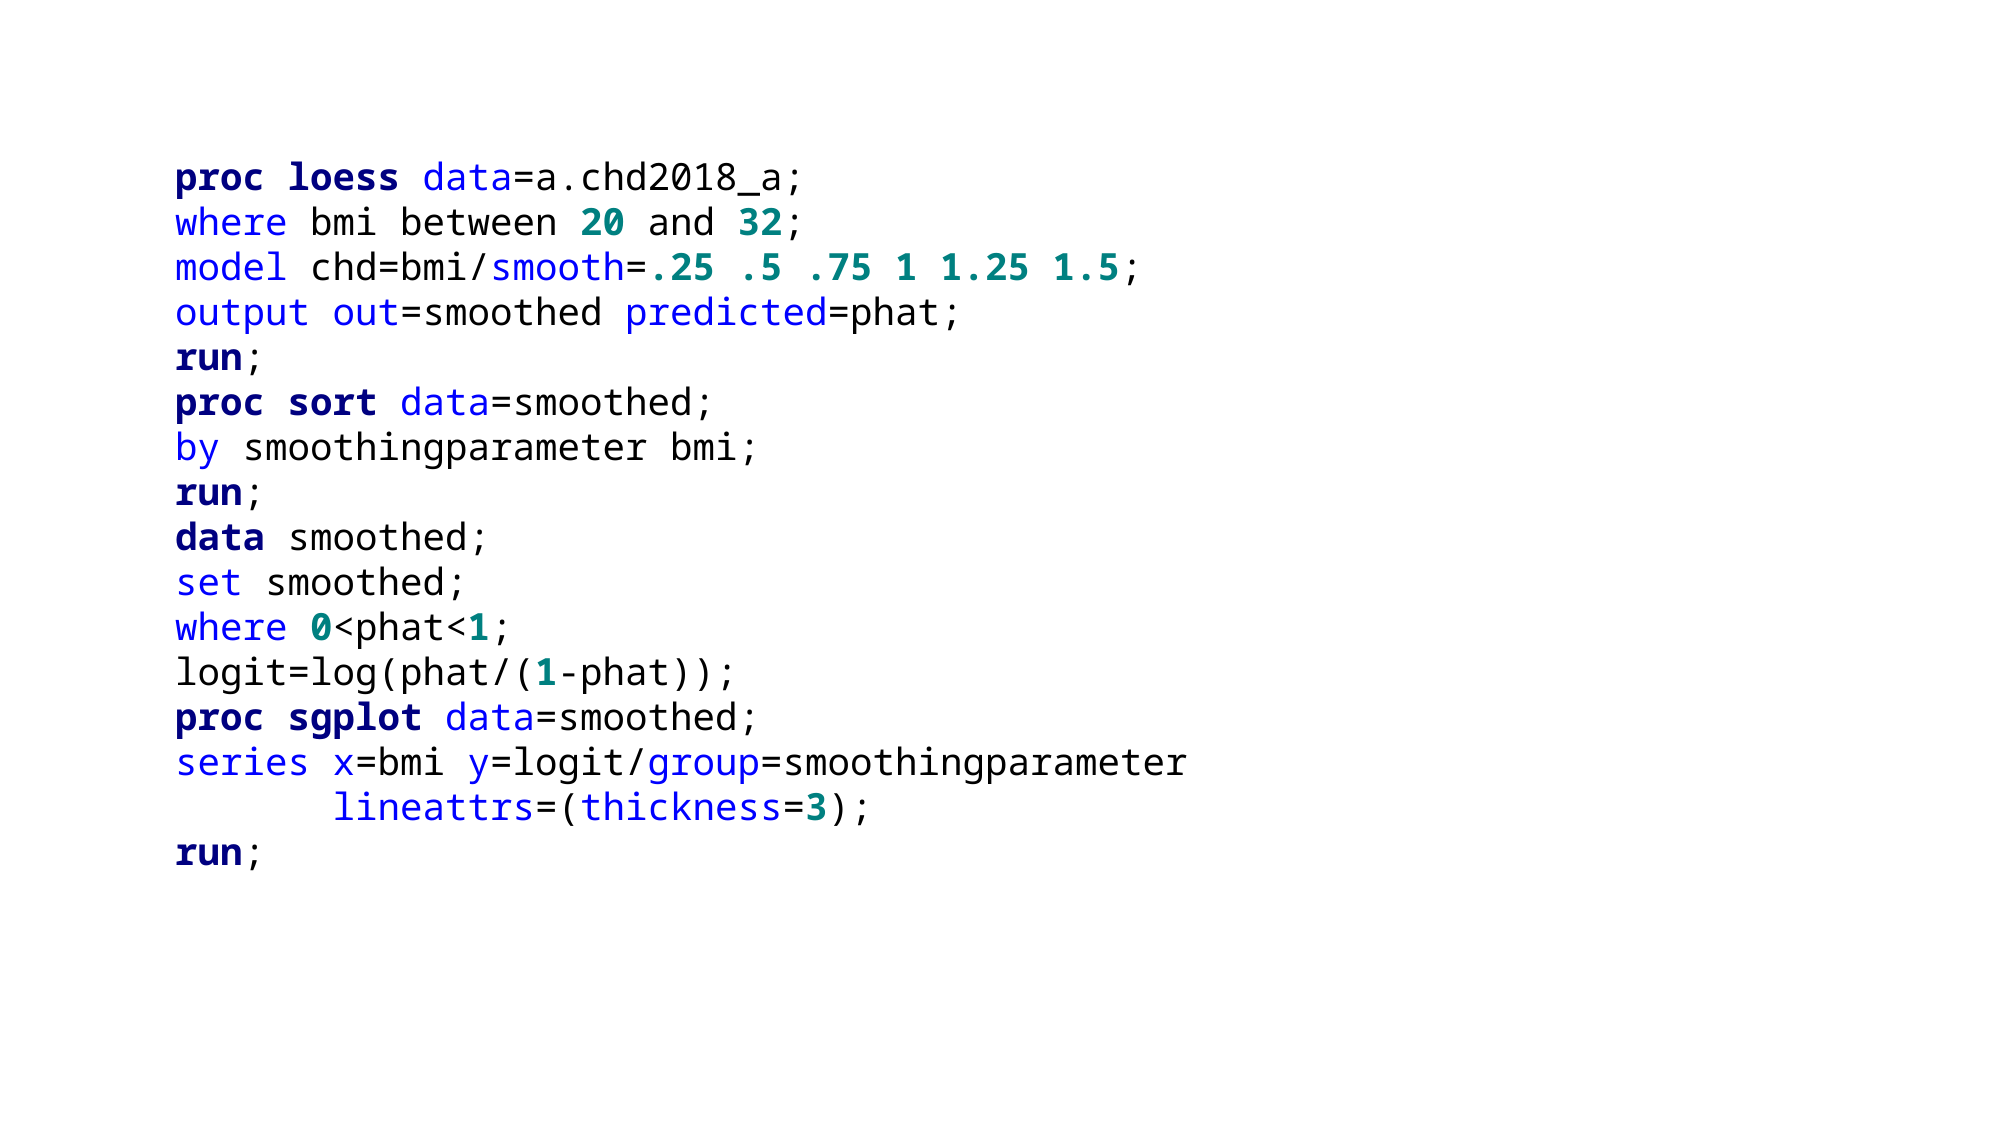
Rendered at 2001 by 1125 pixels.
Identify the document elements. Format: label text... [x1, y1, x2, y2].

text_box proc loess data=a.chd2018_a; where bmi between 20 and 32; model chd=bmi/smooth=.25 .5 .75 1 1.25 1.5; output out=smoothed predicted=phat; run; proc sort data=smoothed; by smoothingparameter bmi; run; data smoothed; set smoothed; where 0<phat<1; logit=log(phat/(1-phat)); proc sgplot data=smoothed; series x=bmi y=logit/group=smoothingparameter lineattrs=(thickness=3); run; [160, 145, 1500, 881]
